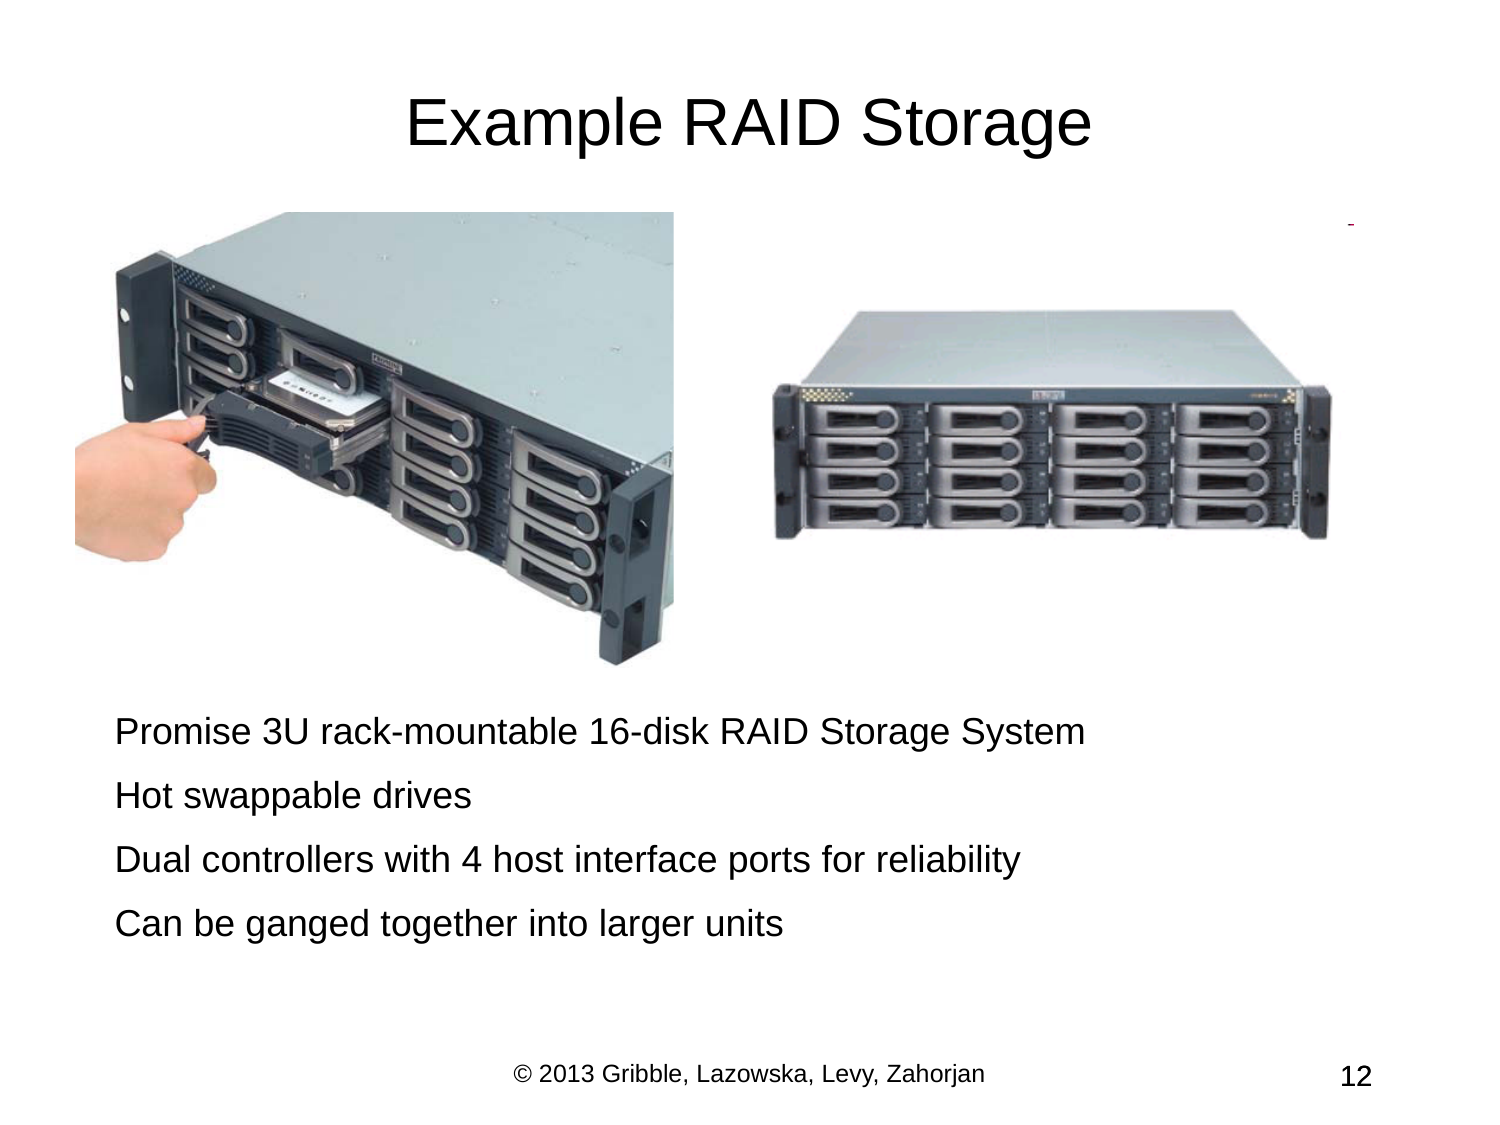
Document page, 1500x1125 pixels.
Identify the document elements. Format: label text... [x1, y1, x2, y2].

text_box Promise 3U rack-mountable 16-disk RAID Storage System Hot swappable drives Dual controllers with 4 host interface ports for reliability Can be ganged together into larger units [99, 699, 1450, 951]
title Example RAID Storage [112, 62, 1388, 175]
text_box 12 [1074, 1050, 1388, 1100]
picture [762, 224, 1354, 655]
footer © 2013 Gribble, Lazowska, Levy, Zahorjan [450, 1050, 1050, 1100]
picture [74, 212, 674, 668]
